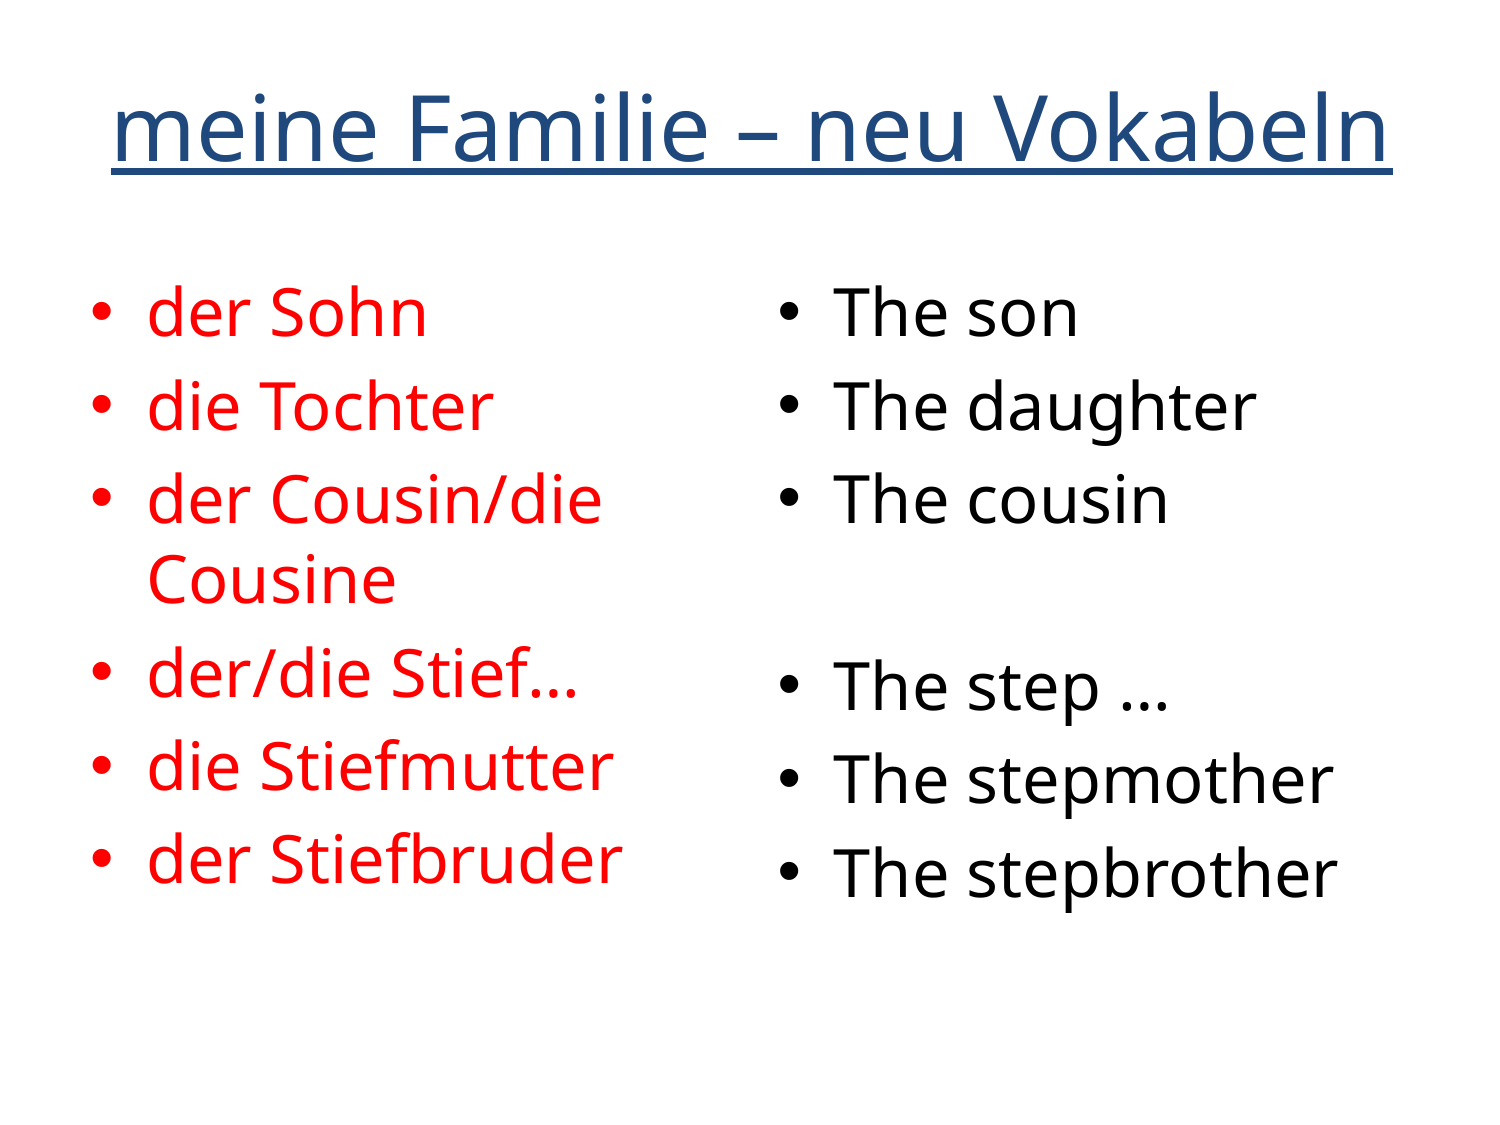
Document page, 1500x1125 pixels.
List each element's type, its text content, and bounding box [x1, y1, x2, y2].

list der Sohn die Tochter der Cousin/die Cousine der/die Stief… die Stiefmutter der Stiefbruder [75, 262, 738, 1005]
list The son The daughter The cousin The step … The stepmother The stepbrother [762, 262, 1425, 1005]
text_box meine Familie – neu Vokabeln [76, 30, 1427, 219]
